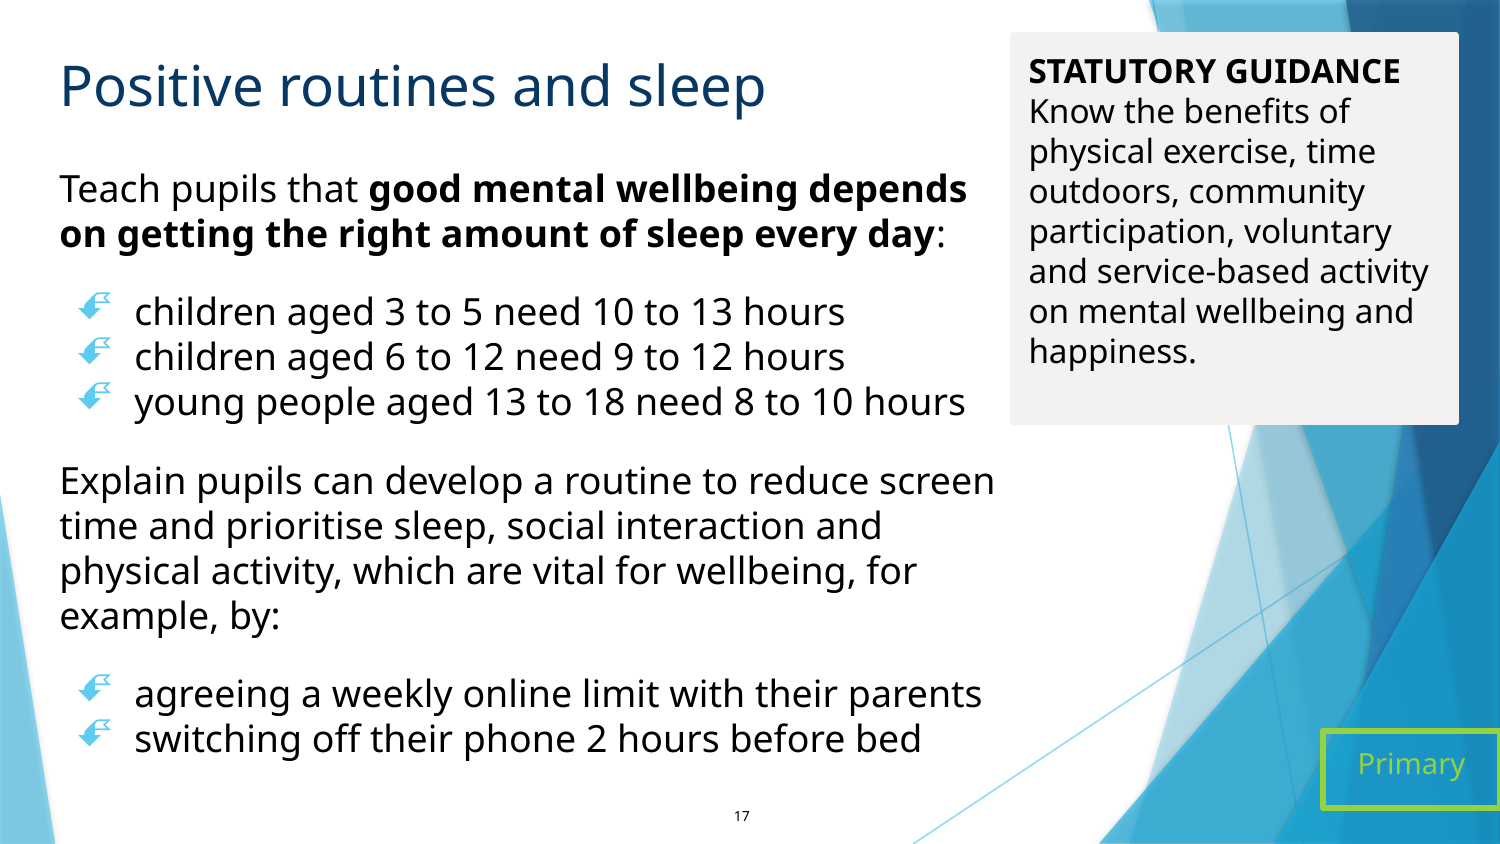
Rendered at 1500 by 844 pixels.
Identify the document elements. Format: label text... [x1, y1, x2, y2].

list STATUTORY GUIDANCE Know the benefits of physical exercise, time outdoors, community participation, voluntary and service-based activity on mental wellbeing and happiness. [1013, 35, 1456, 422]
list Teach pupils that good mental wellbeing depends on getting the right amount of sleep every day: children aged 3 to 5 need 10 to 13 hours children aged 6 to 12 need 9 to 12 hours young people aged 13 to 18 need 8 to 10 hours Explain pupils can develop a routine to reduce screen time and prioritise sleep, social interaction and physical activity, which are vital for wellbeing, for example, by: agreeing a weekly online limit with their parents switching off their phone 2 hours before bed [44, 150, 1014, 769]
slide_number 17 [689, 789, 765, 844]
subtitle Primary [1323, 730, 1500, 809]
title Positive routines and sleep [44, 35, 1013, 130]
